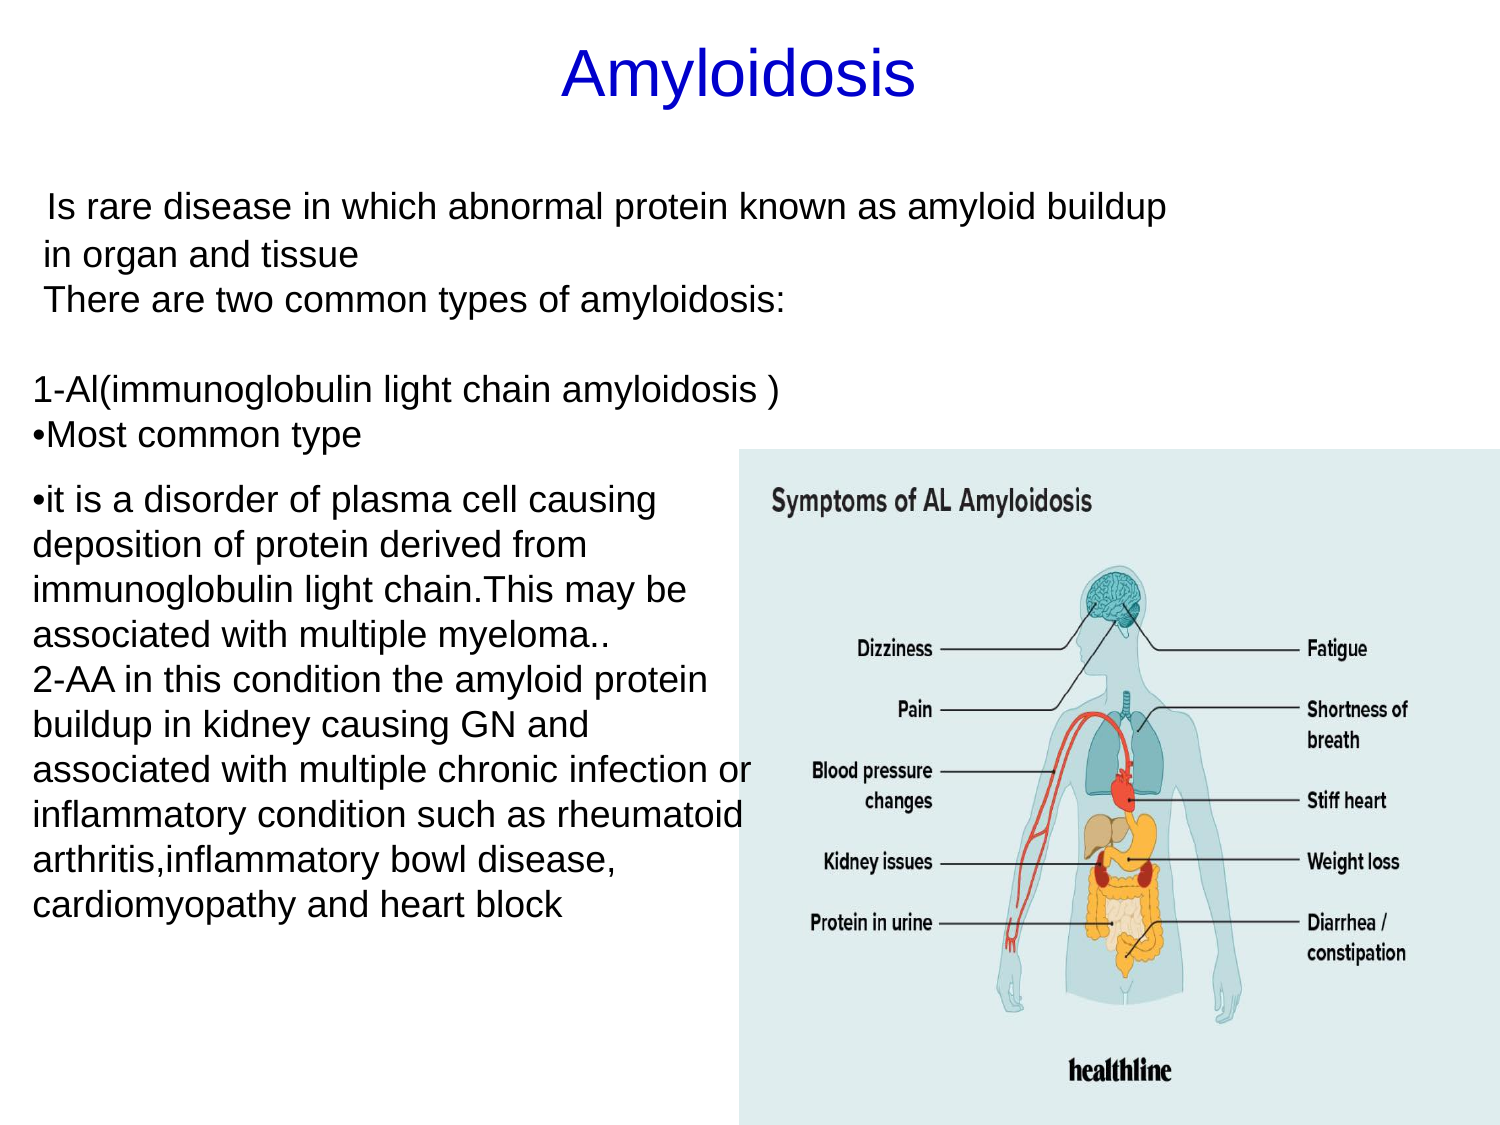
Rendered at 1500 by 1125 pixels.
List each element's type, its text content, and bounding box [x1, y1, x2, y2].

text_box Amyloidosis Is rare disease in which abnormal protein known as amyloid buildup in organ and tissue There are two common types of amyloidosis: 1-Al(immunoglobulin light chain amyloidosis ) •Most common type [17, 22, 1462, 462]
picture [739, 449, 1500, 1125]
text_box •it is a disorder of plasma cell causing deposition of protein derived from immunoglobulin light chain.This may be associated with multiple myeloma.. 2-AA in this condition the amyloid protein buildup in kidney causing GN and associated with multiple chronic infection or inflammatory condition such as rheumatoid arthritis,inflammatory bowl disease, cardiomyopathy and heart block [17, 467, 734, 933]
